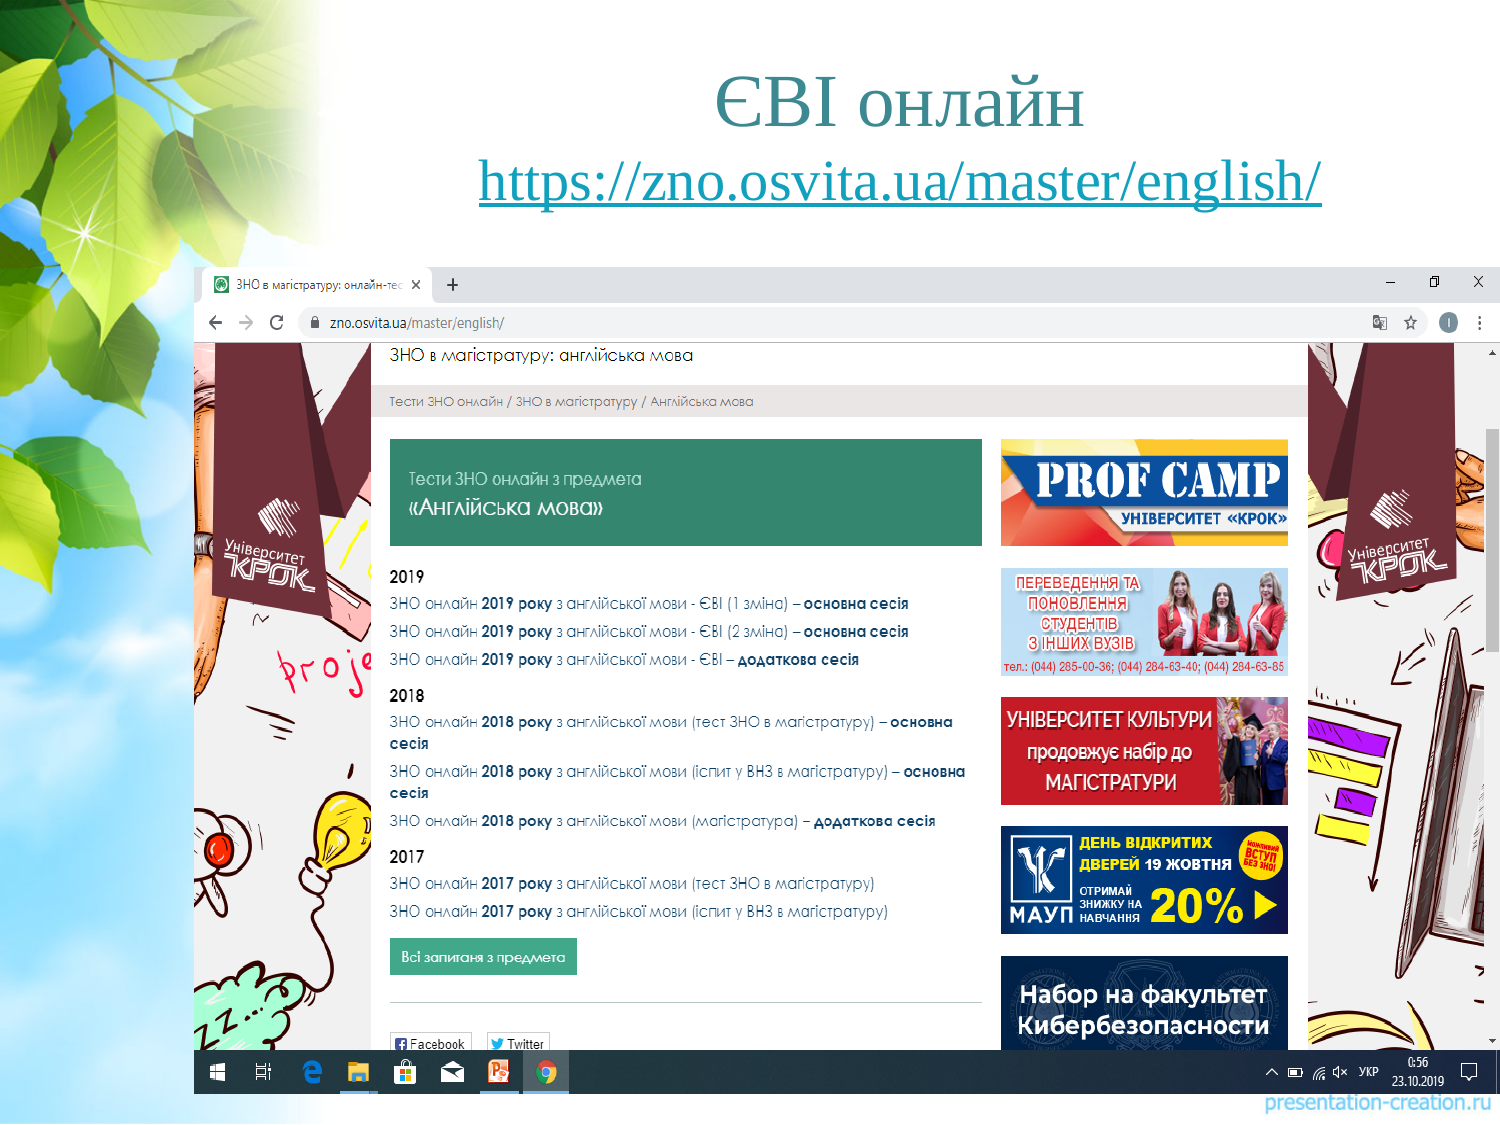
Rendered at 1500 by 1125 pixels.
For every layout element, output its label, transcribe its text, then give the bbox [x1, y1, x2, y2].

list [194, 266, 1500, 1095]
title ЄВІ онлайн https://zno.osvita.ua/master/english/ [301, 20, 1500, 244]
picture [0, 0, 1500, 1125]
